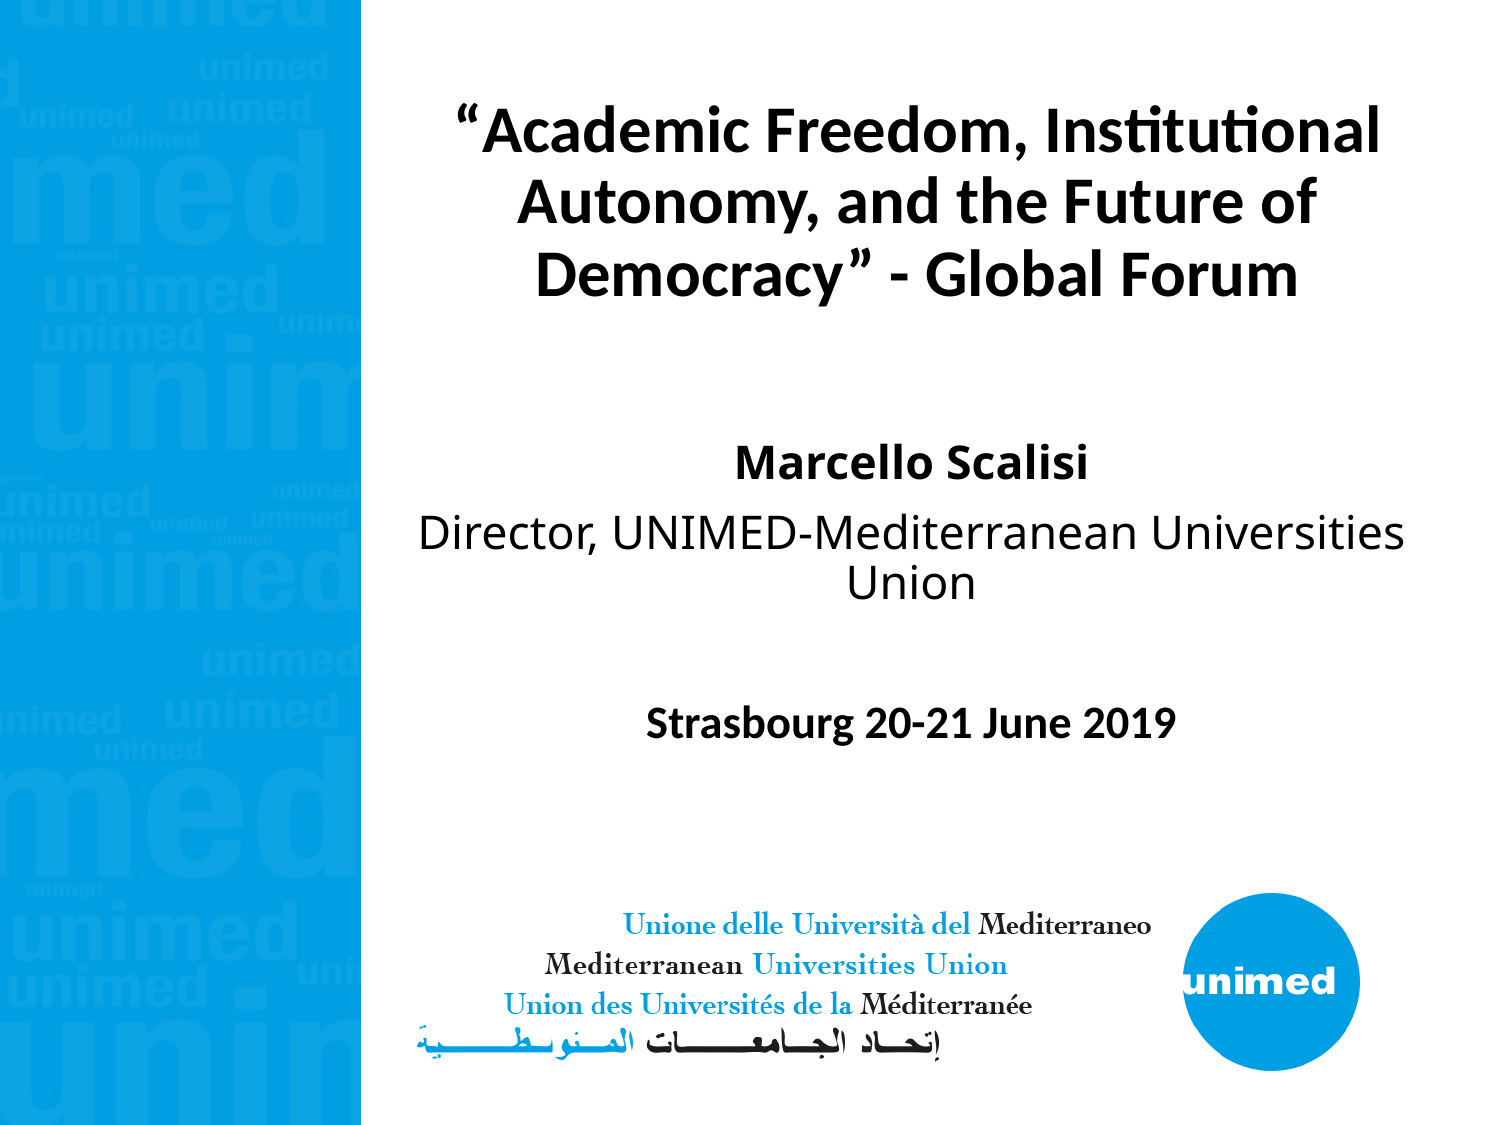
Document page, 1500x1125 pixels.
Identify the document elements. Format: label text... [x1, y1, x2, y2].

picture [385, 889, 1388, 1074]
title “Academic Freedom, Institutional Autonomy, and the Future of Democracy” - Global Forum [406, 45, 1430, 318]
subtitle Marcello Scalisi Director, UNIMED-Mediterranean Universities Union Strasbourg 20-21 June 2019 [393, 357, 1430, 760]
